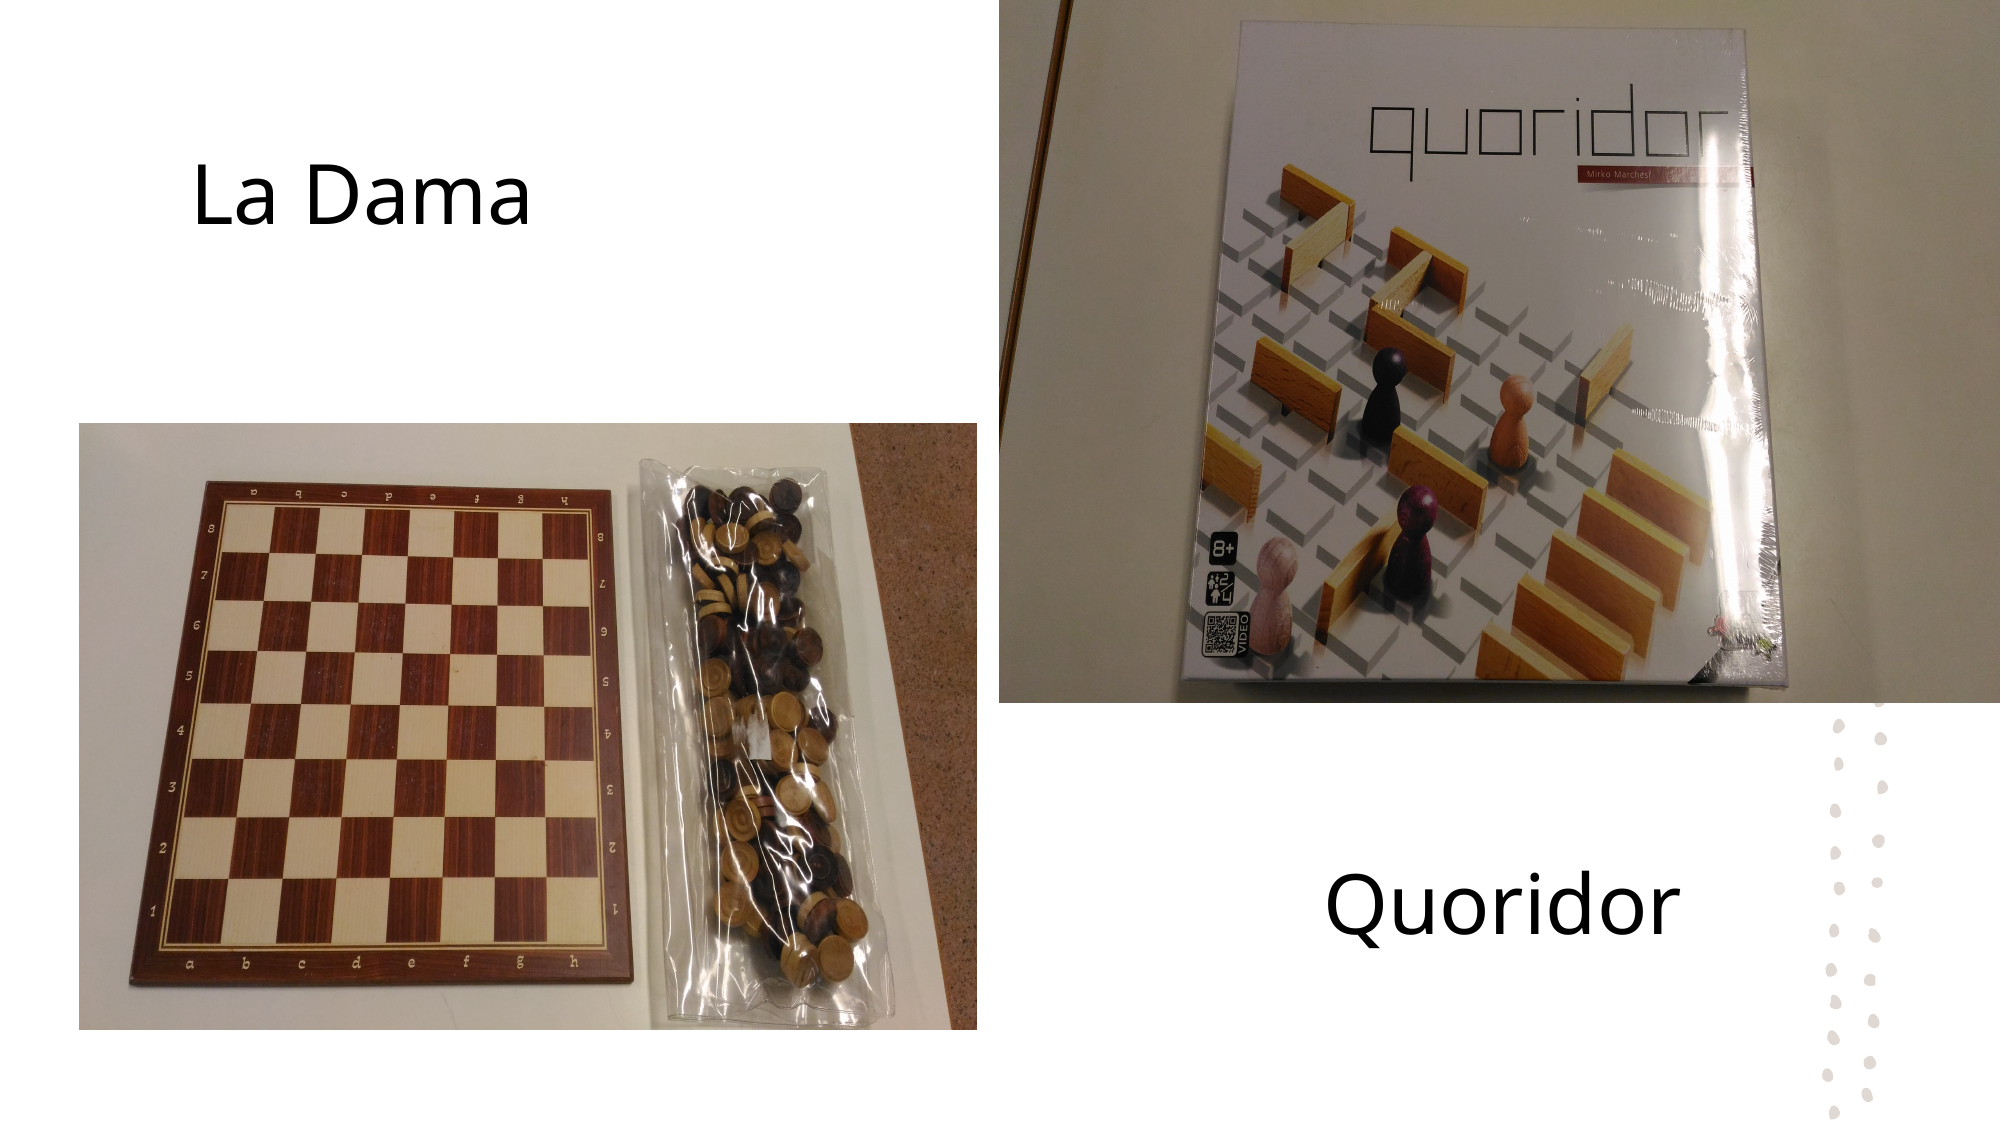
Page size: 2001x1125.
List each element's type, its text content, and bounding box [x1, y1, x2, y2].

text_box Quoridor [1308, 844, 1818, 959]
title La Dama [175, 82, 616, 300]
picture [999, 0, 2000, 703]
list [79, 423, 977, 1030]
